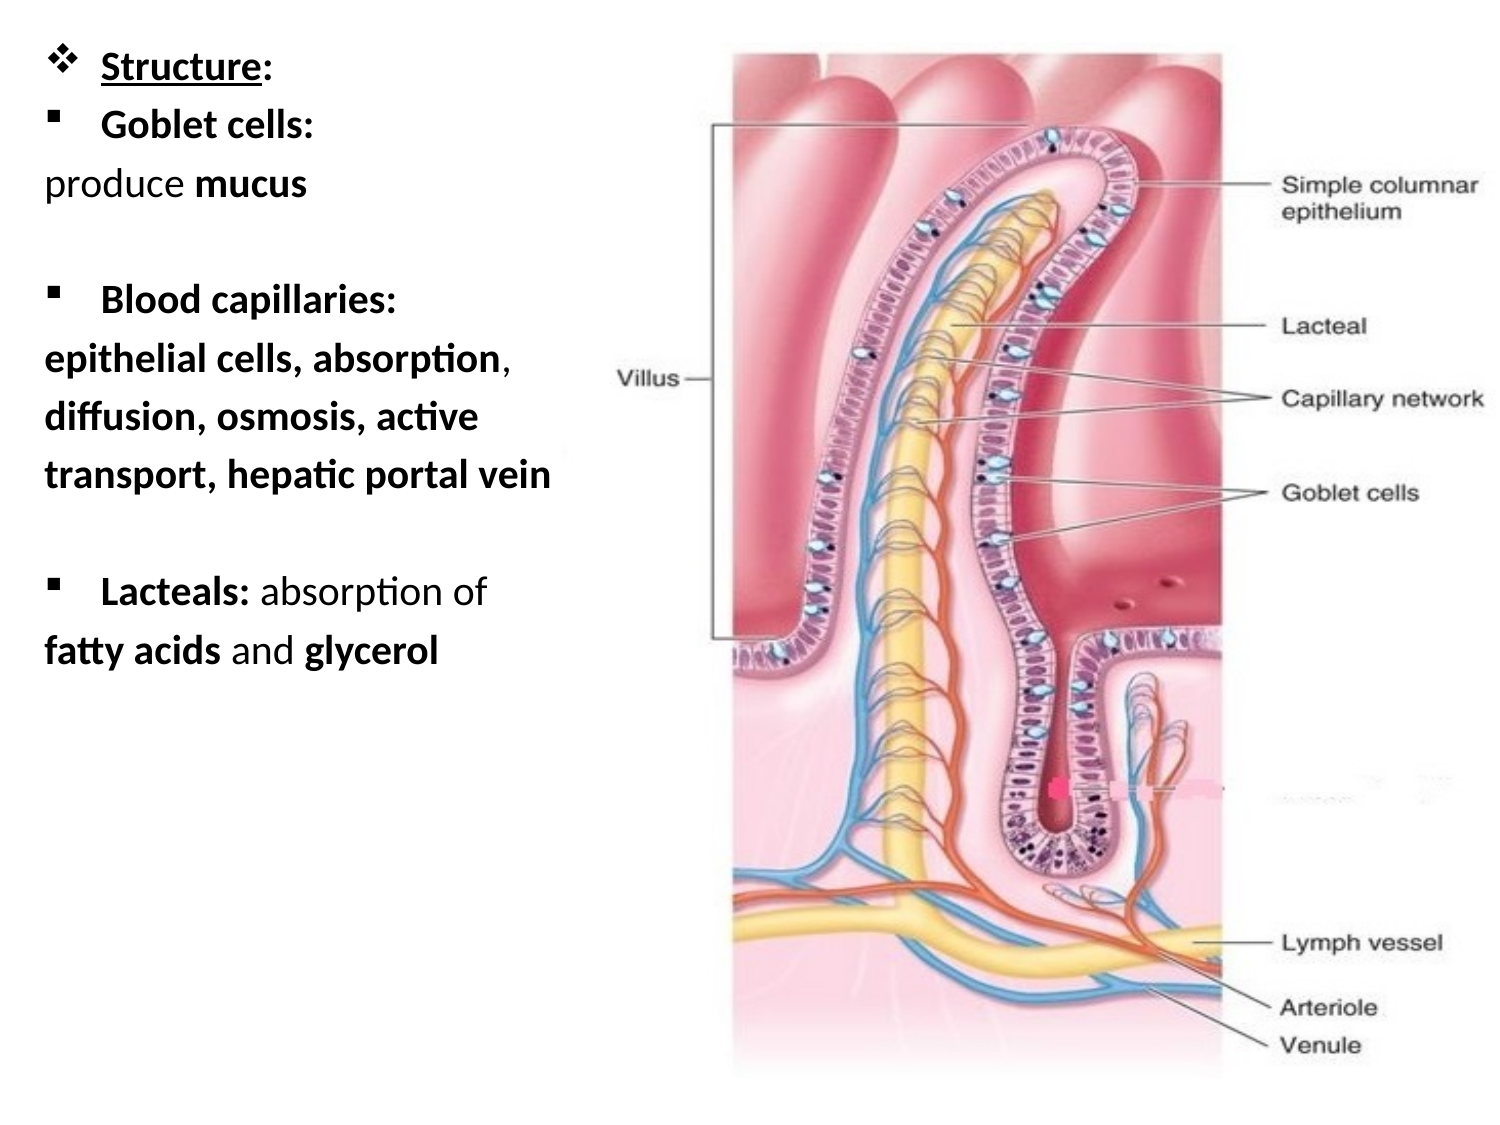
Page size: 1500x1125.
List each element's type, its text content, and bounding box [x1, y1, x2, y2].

picture [560, 42, 1500, 1080]
list Structure: Goblet cells: produce mucus Blood capillaries: epithelial cells, absorption, diffusion, osmosis, active transport, hepatic portal vein Lacteals: absorption of fatty acids and glycerol [29, 30, 1500, 1125]
